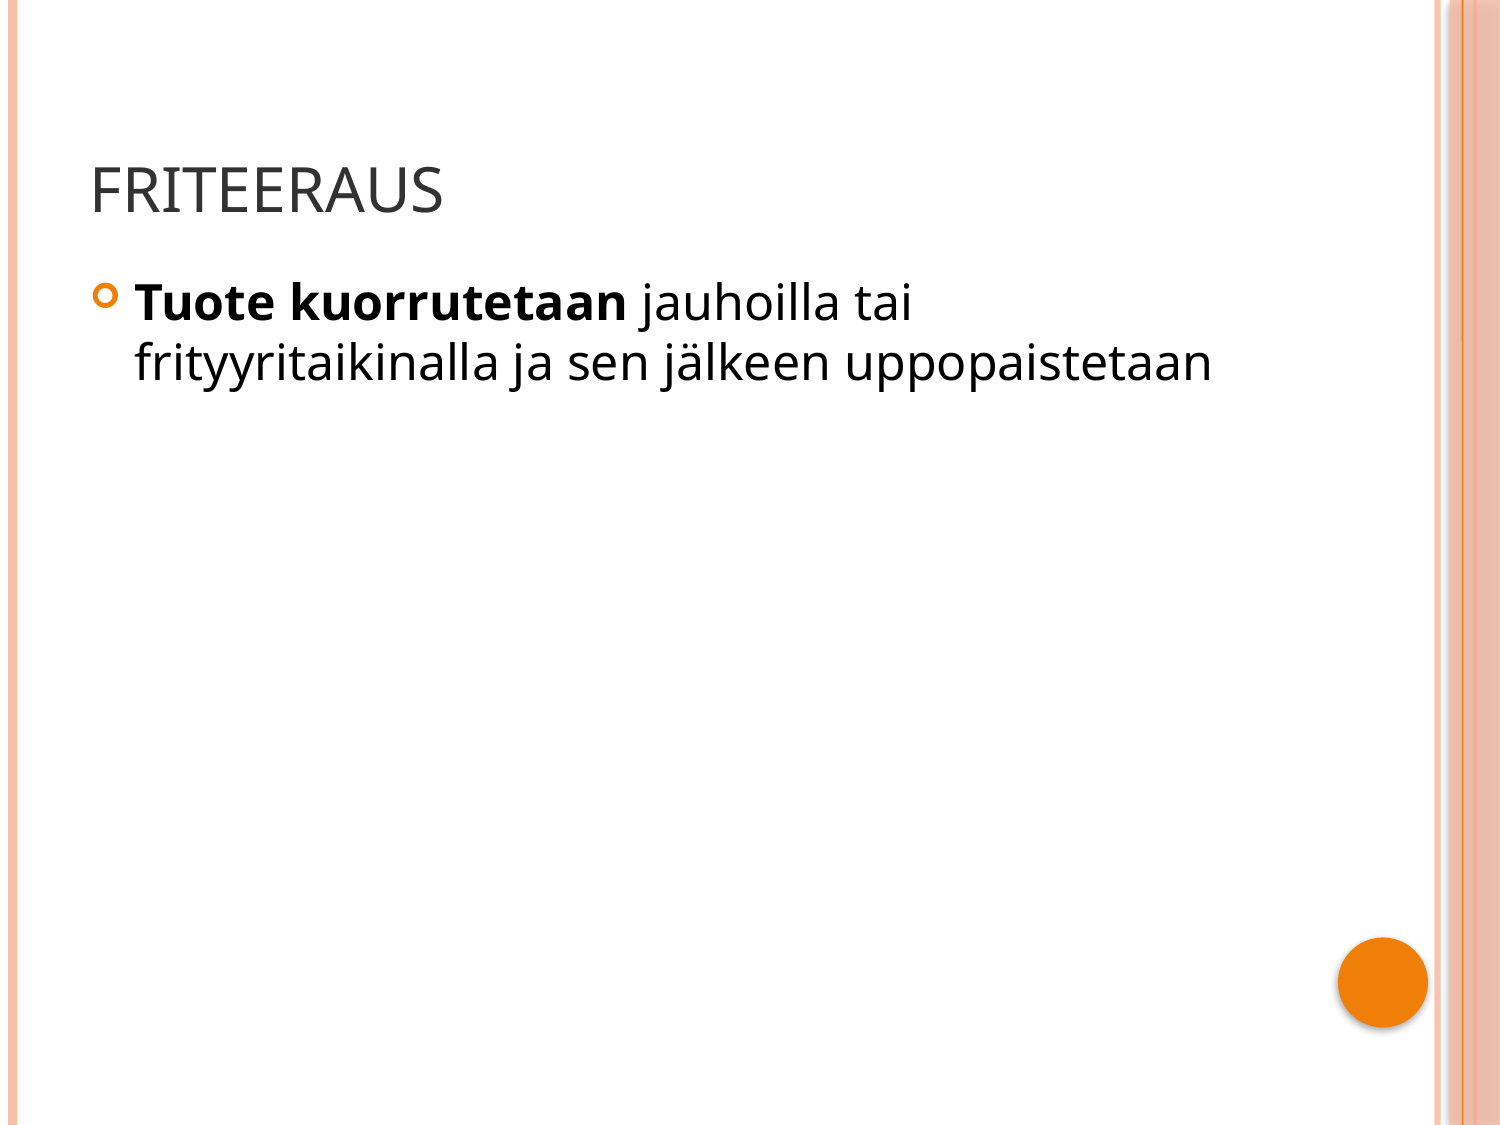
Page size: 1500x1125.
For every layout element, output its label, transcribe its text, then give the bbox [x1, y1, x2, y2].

list Tuote kuorrutetaan jauhoilla tai frityyritaikinalla ja sen jälkeen uppopaistetaan [75, 262, 1300, 1062]
title Friteeraus [75, 45, 1300, 233]
